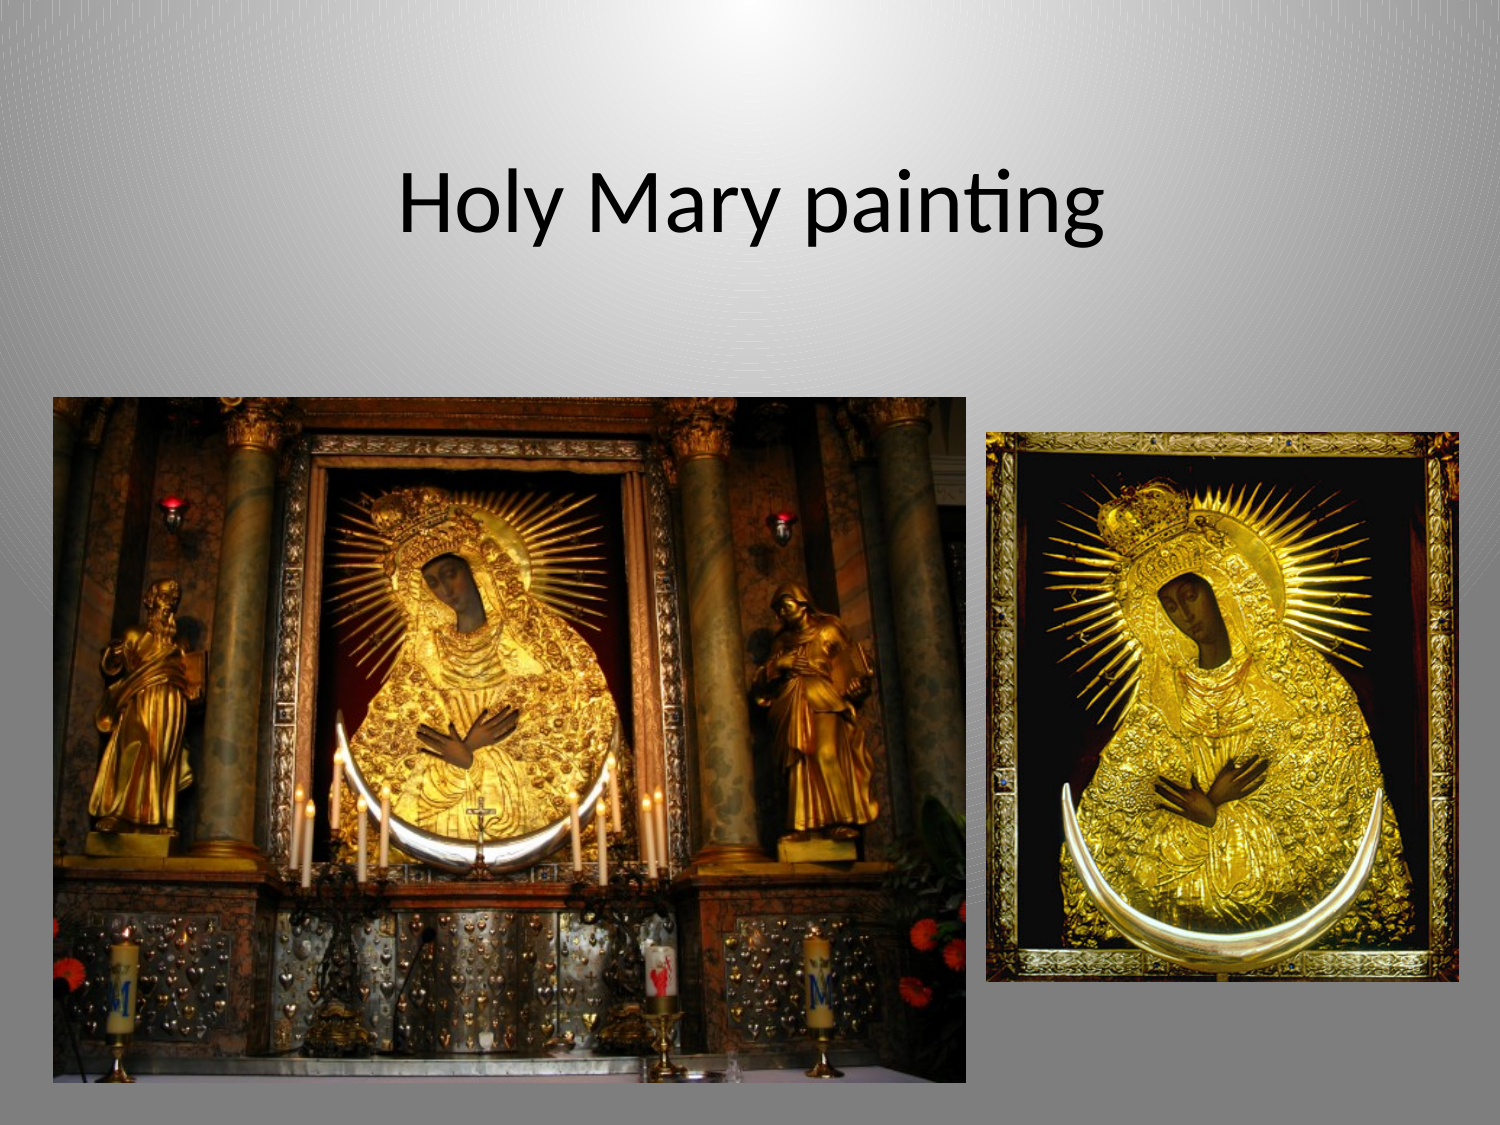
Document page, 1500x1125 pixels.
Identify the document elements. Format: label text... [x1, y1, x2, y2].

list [985, 432, 1459, 983]
picture [52, 396, 966, 1083]
title Holy Mary painting [76, 101, 1427, 290]
